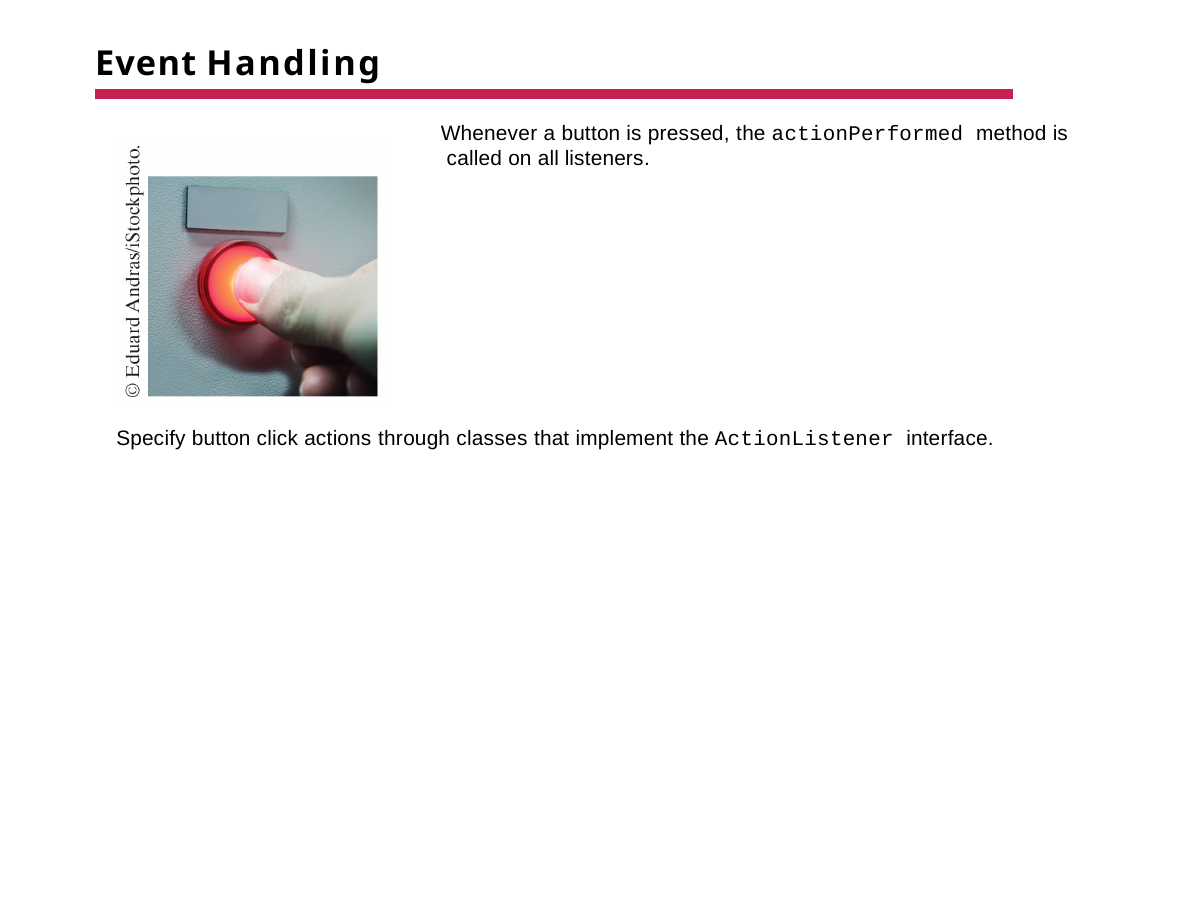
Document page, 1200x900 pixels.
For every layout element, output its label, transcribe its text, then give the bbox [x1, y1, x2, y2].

text_box Specify button click actions through classes that implement the ActionListener interface. [114, 424, 998, 450]
title Event Handling [93, 41, 1107, 192]
text_box Whenever a button is pressed, the actionPerformed method is called on all listeners. [438, 119, 1070, 170]
text_box [116, 192, 389, 404]
